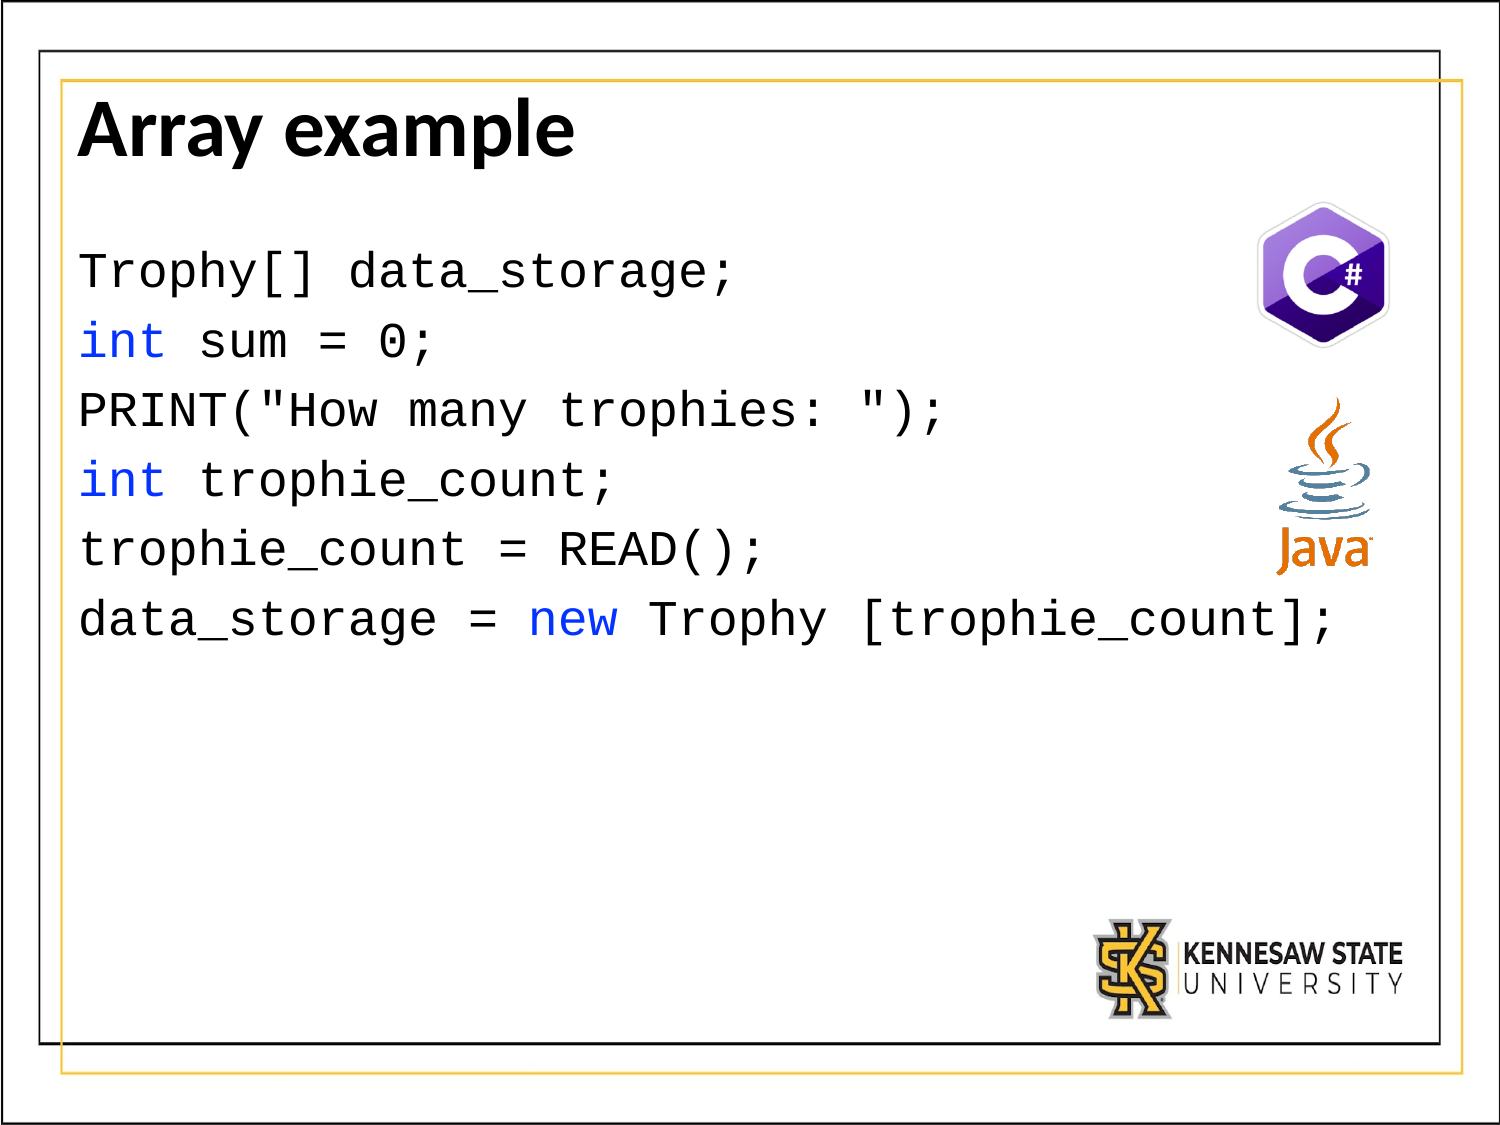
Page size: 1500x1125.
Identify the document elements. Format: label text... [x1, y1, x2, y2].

list Trophy[] data_storage; int sum = 0; PRINT("How many trophies: "); int trophie_count; trophie_count = READ(); data_storage = new Trophy [trophie_count]; [63, 236, 1439, 1038]
picture [0, 0, 1500, 1125]
title Array example [63, 76, 1439, 182]
